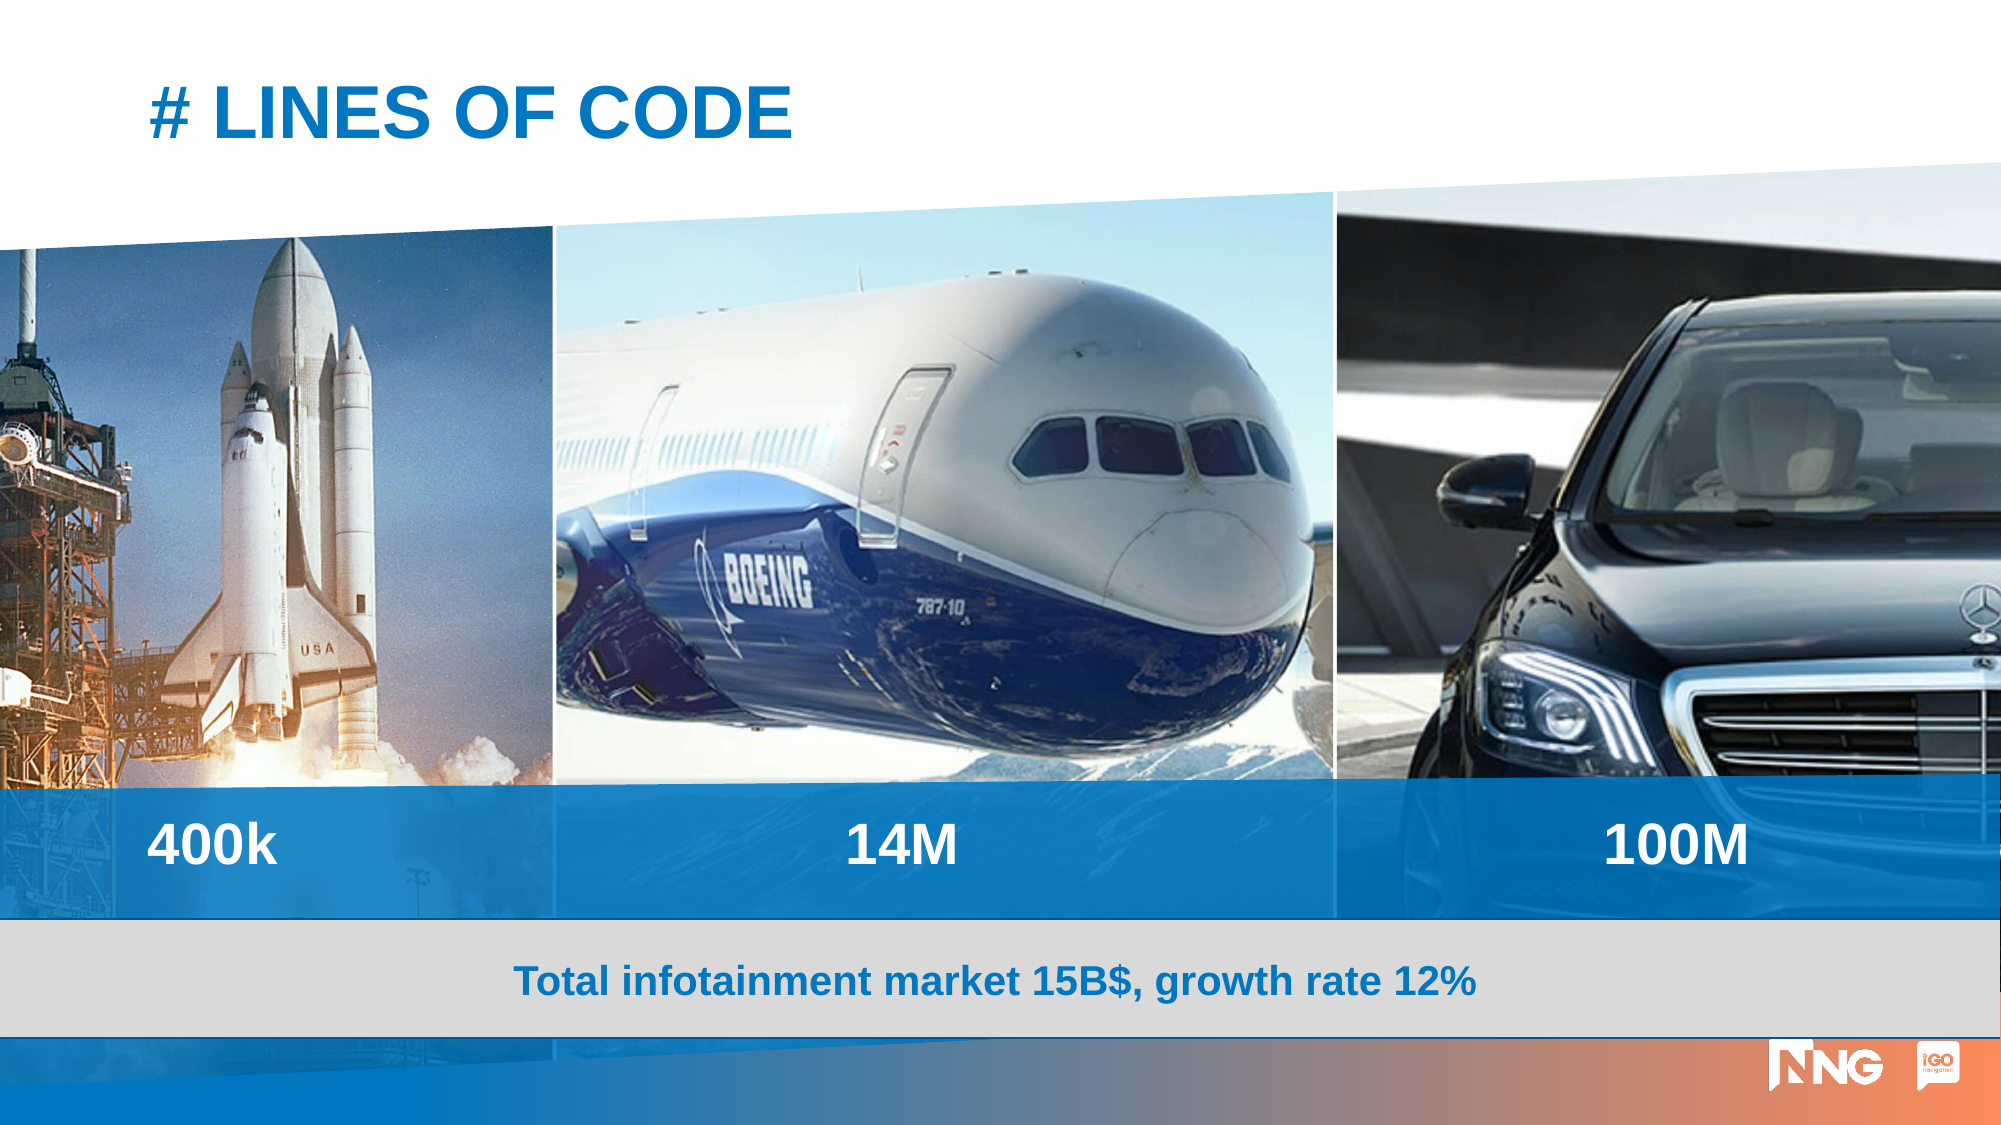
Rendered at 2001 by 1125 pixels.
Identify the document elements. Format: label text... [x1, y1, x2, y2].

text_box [0, 991, 2000, 1125]
picture [0, 161, 2001, 992]
text_box # LINES OF CODE [134, 55, 810, 161]
